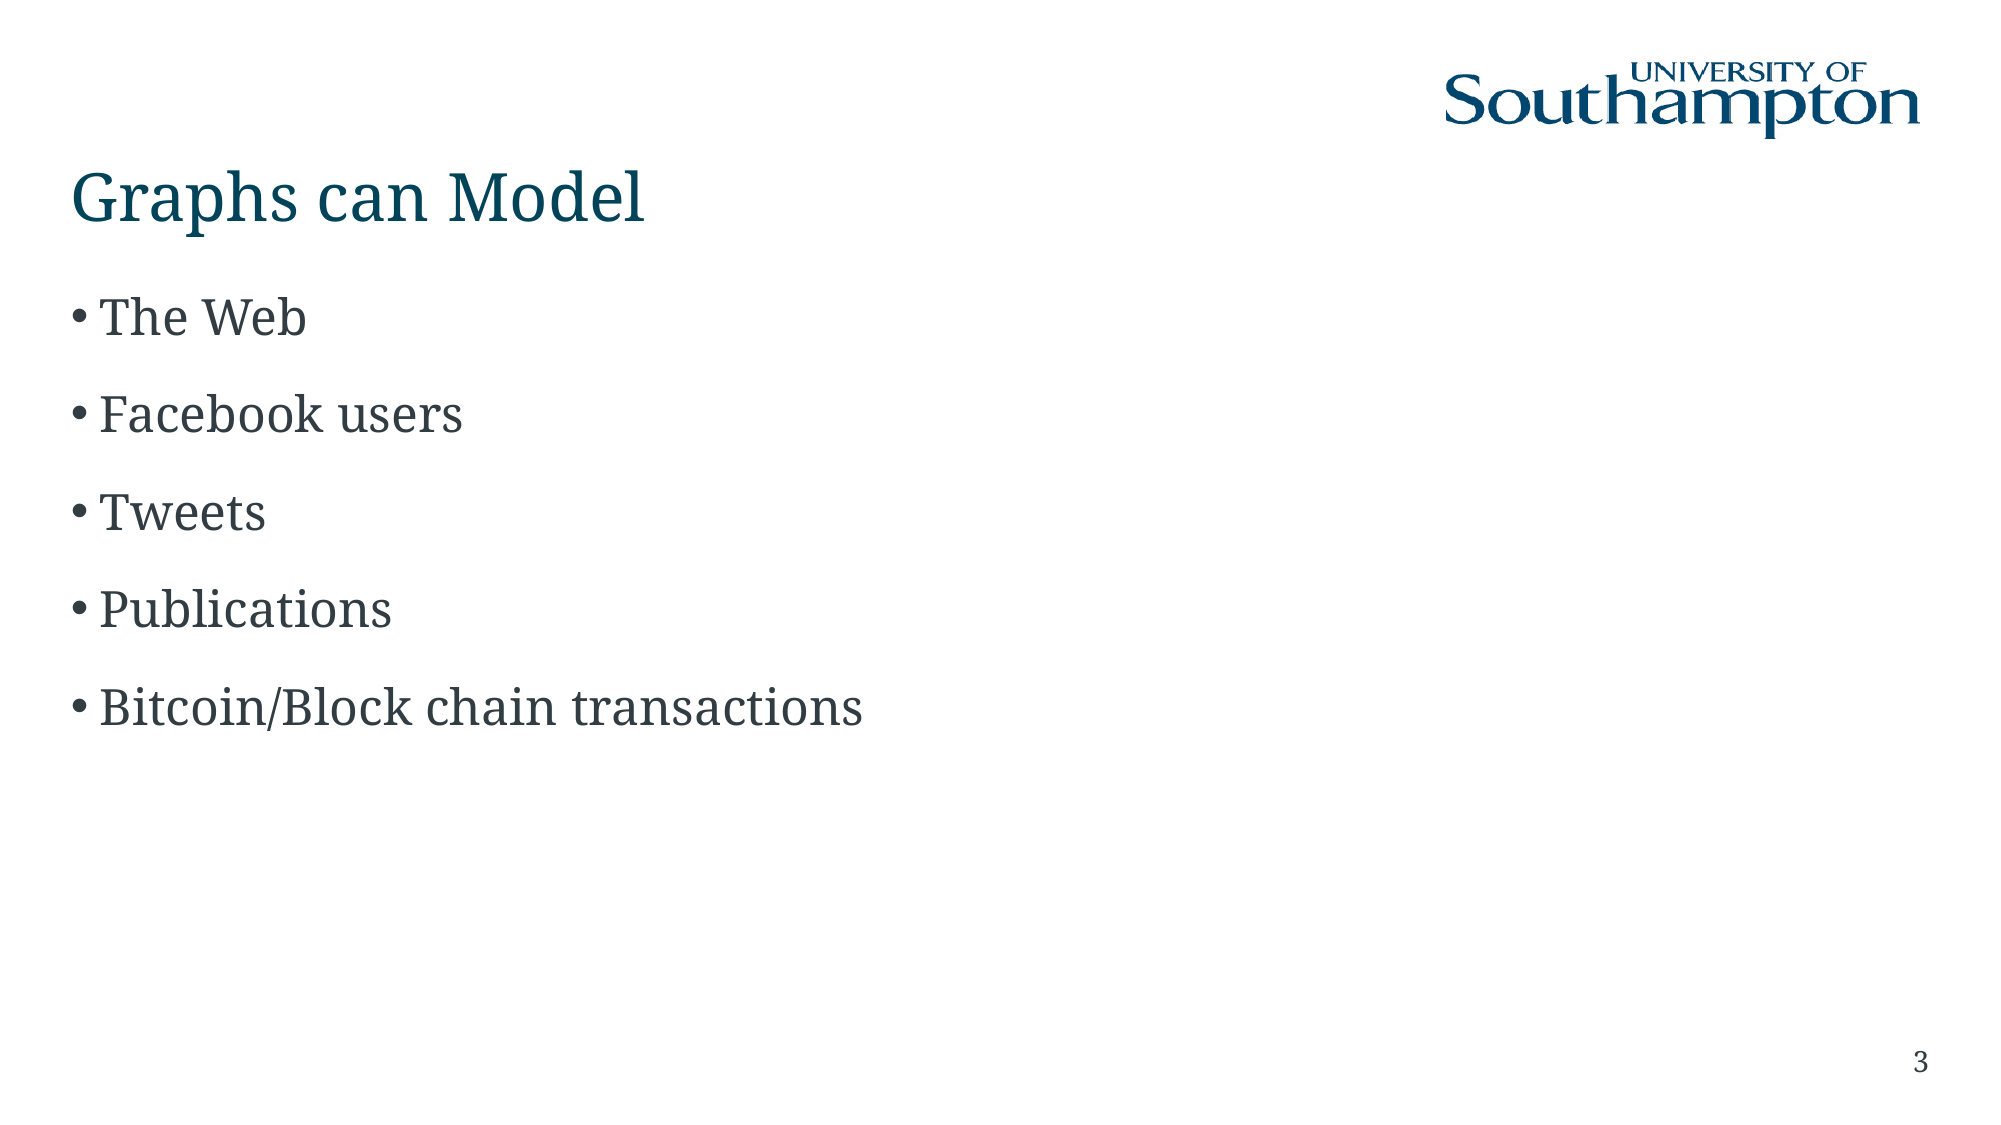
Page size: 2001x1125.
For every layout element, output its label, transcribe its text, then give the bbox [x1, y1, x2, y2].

title Graphs can Model [70, 147, 1930, 255]
slide_number 3 [1545, 1035, 1930, 1088]
list The Web Facebook users Tweets Publications Bitcoin/Block chain transactions [70, 277, 1930, 1011]
picture [1446, 62, 1920, 139]
